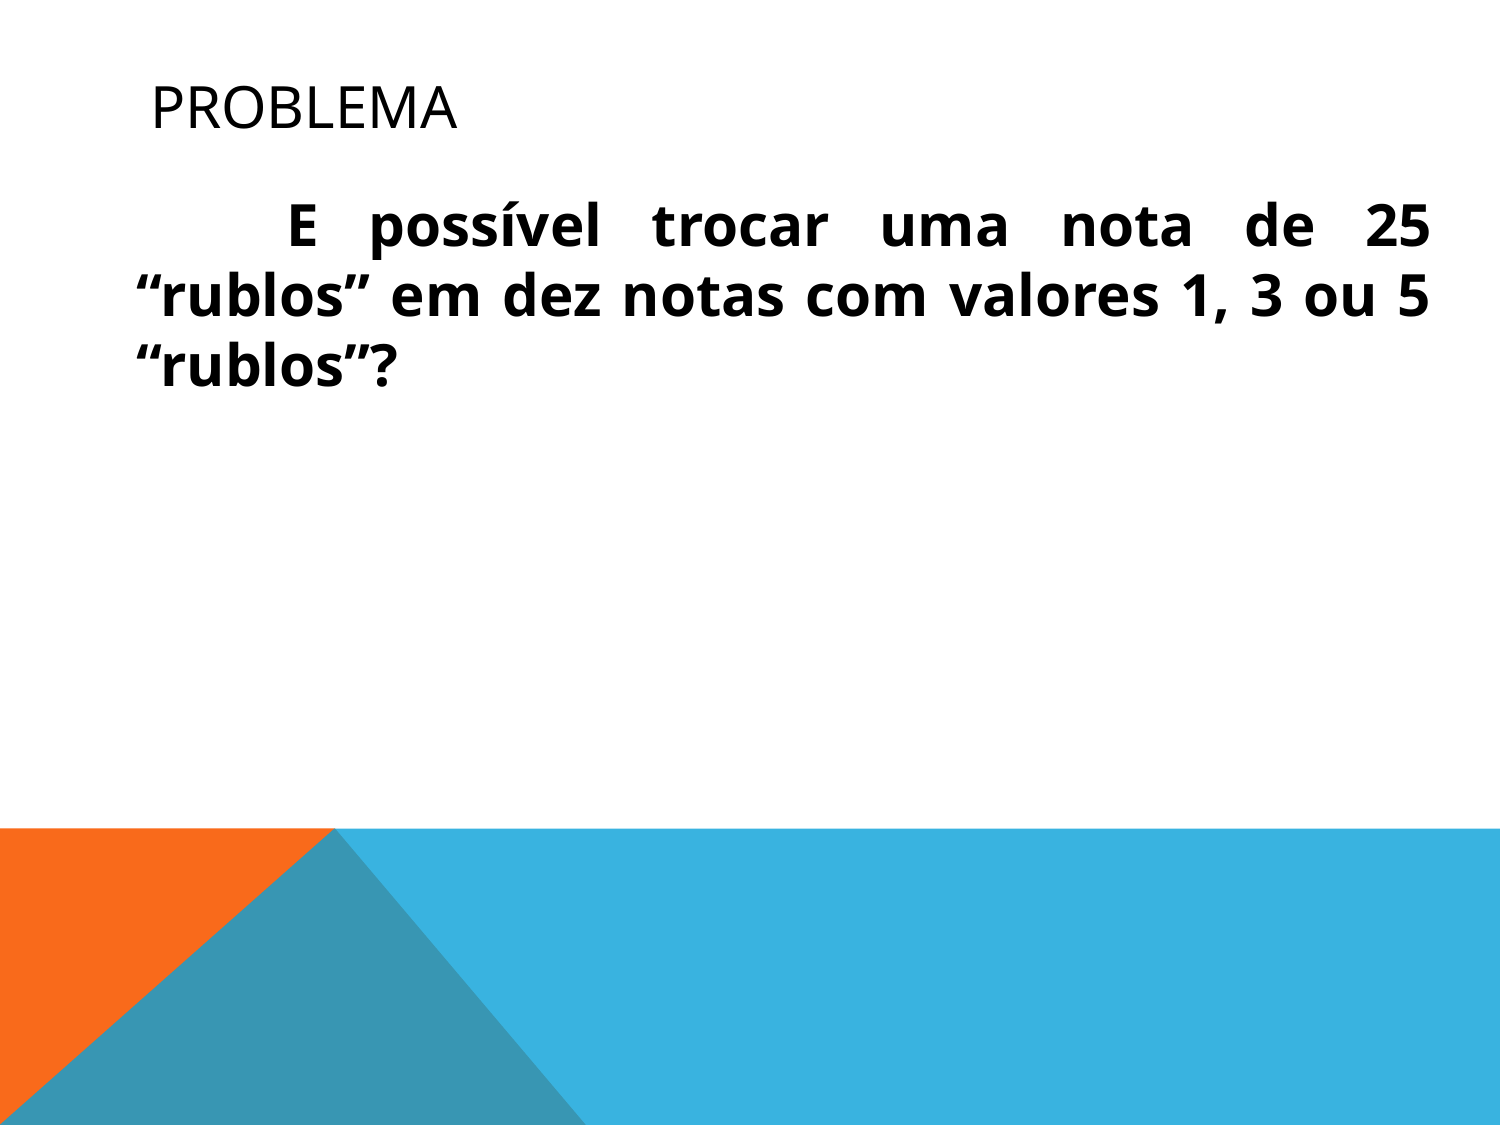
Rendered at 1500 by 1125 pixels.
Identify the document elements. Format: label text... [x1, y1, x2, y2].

list E possível trocar uma nota de 25 “rublos” em dez notas com valores 1, 3 ou 5 “rublos”? [64, 180, 1447, 768]
title problema [135, 60, 1369, 150]
